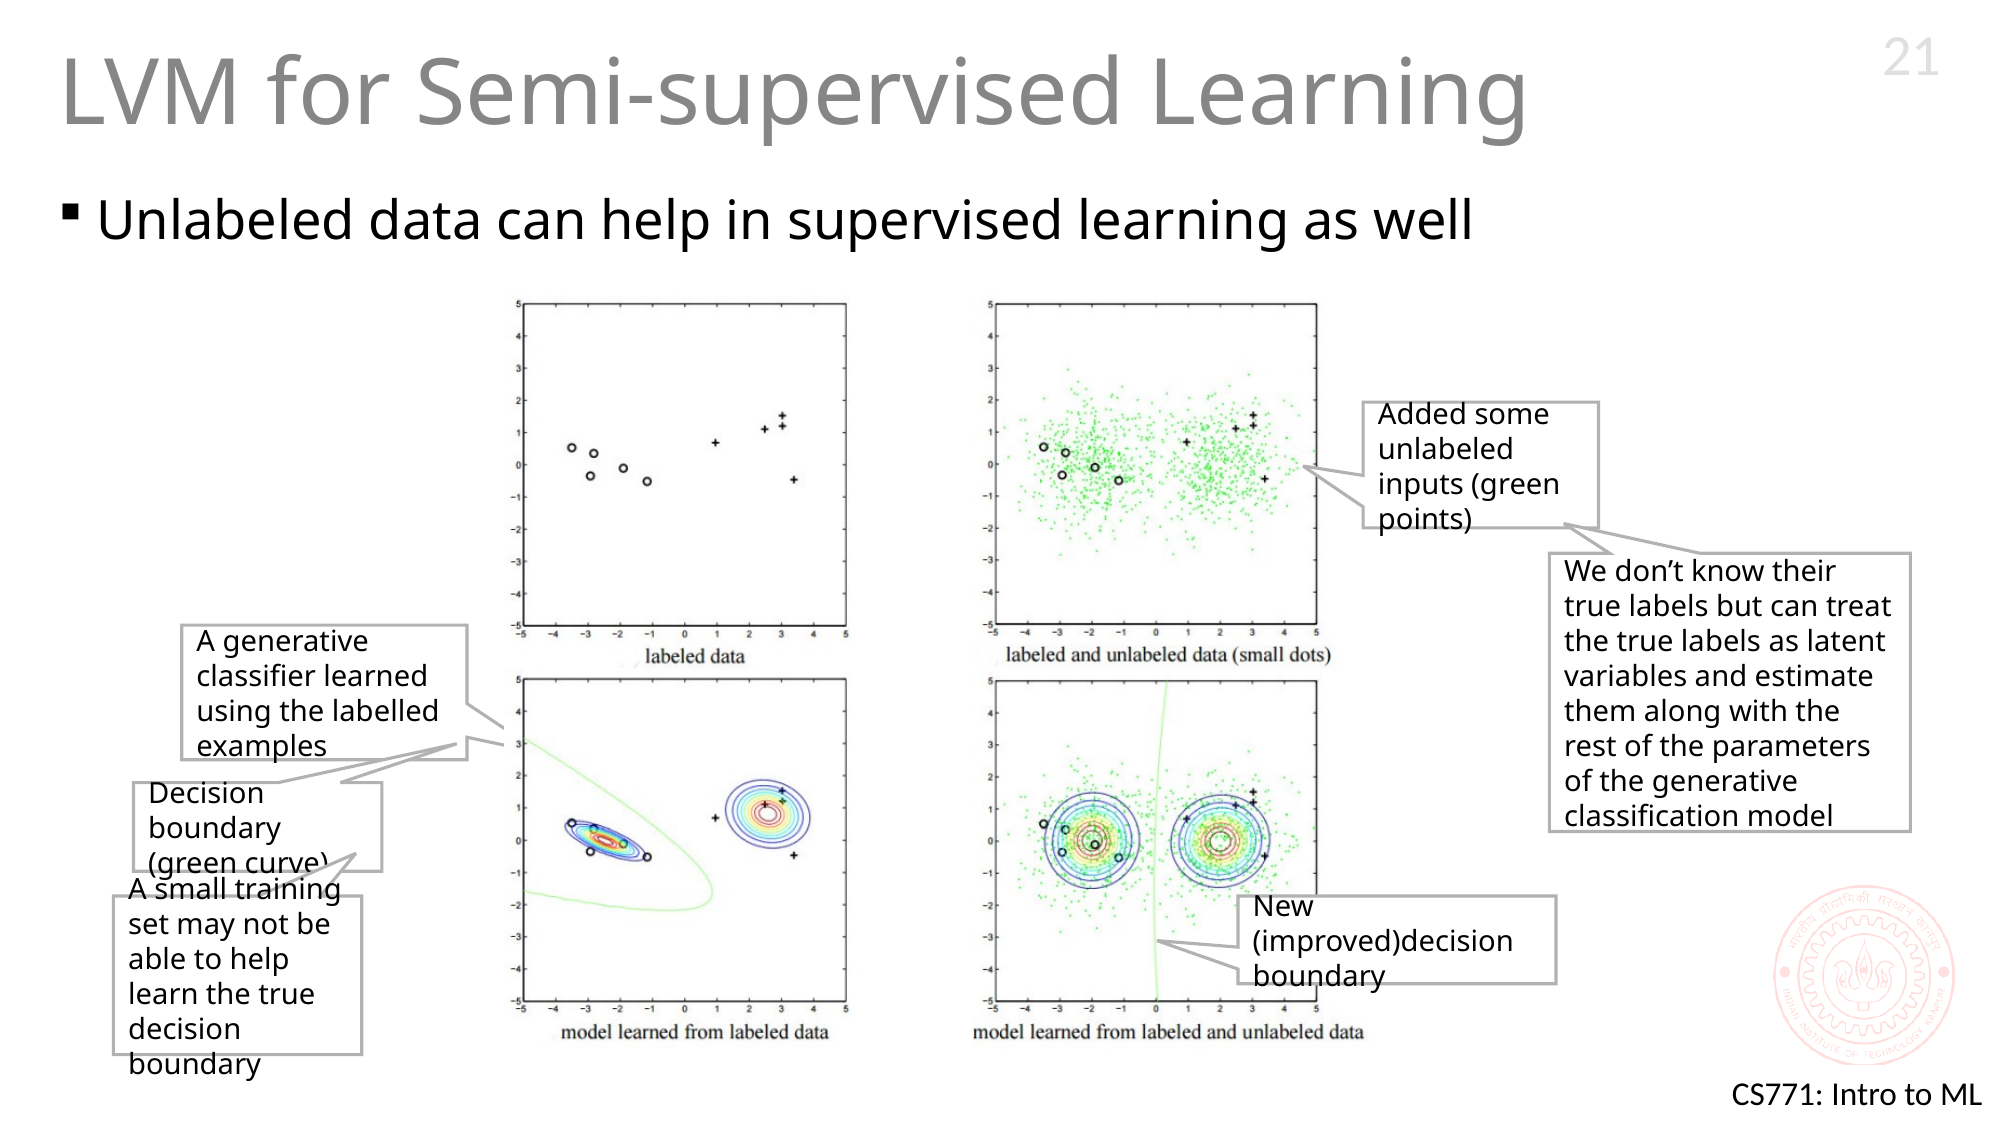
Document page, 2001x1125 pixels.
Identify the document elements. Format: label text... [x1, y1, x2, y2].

text_box A generative classifier learned using the labelled examples [180, 624, 504, 761]
list Unlabeled data can help in supervised learning as well [43, 185, 1970, 1098]
text_box Added some unlabeled inputs (green points) [1369, 401, 1600, 529]
text_box We don’t know their true labels but can treat the true labels as latent variables and estimate them along with the rest of the parameters of the generative classification model [1548, 522, 1912, 833]
slide_number 21 [1857, 22, 1957, 83]
text_box Decision boundary (green curve) [132, 742, 458, 873]
title LVM for Semi-supervised Learning [43, 27, 1970, 163]
text_box New (improved)decision boundary [1369, 894, 1558, 985]
picture [973, 290, 1369, 1049]
text_box A small training set may not be able to help learn the true decision boundary [112, 852, 363, 1056]
picture [504, 290, 862, 1049]
